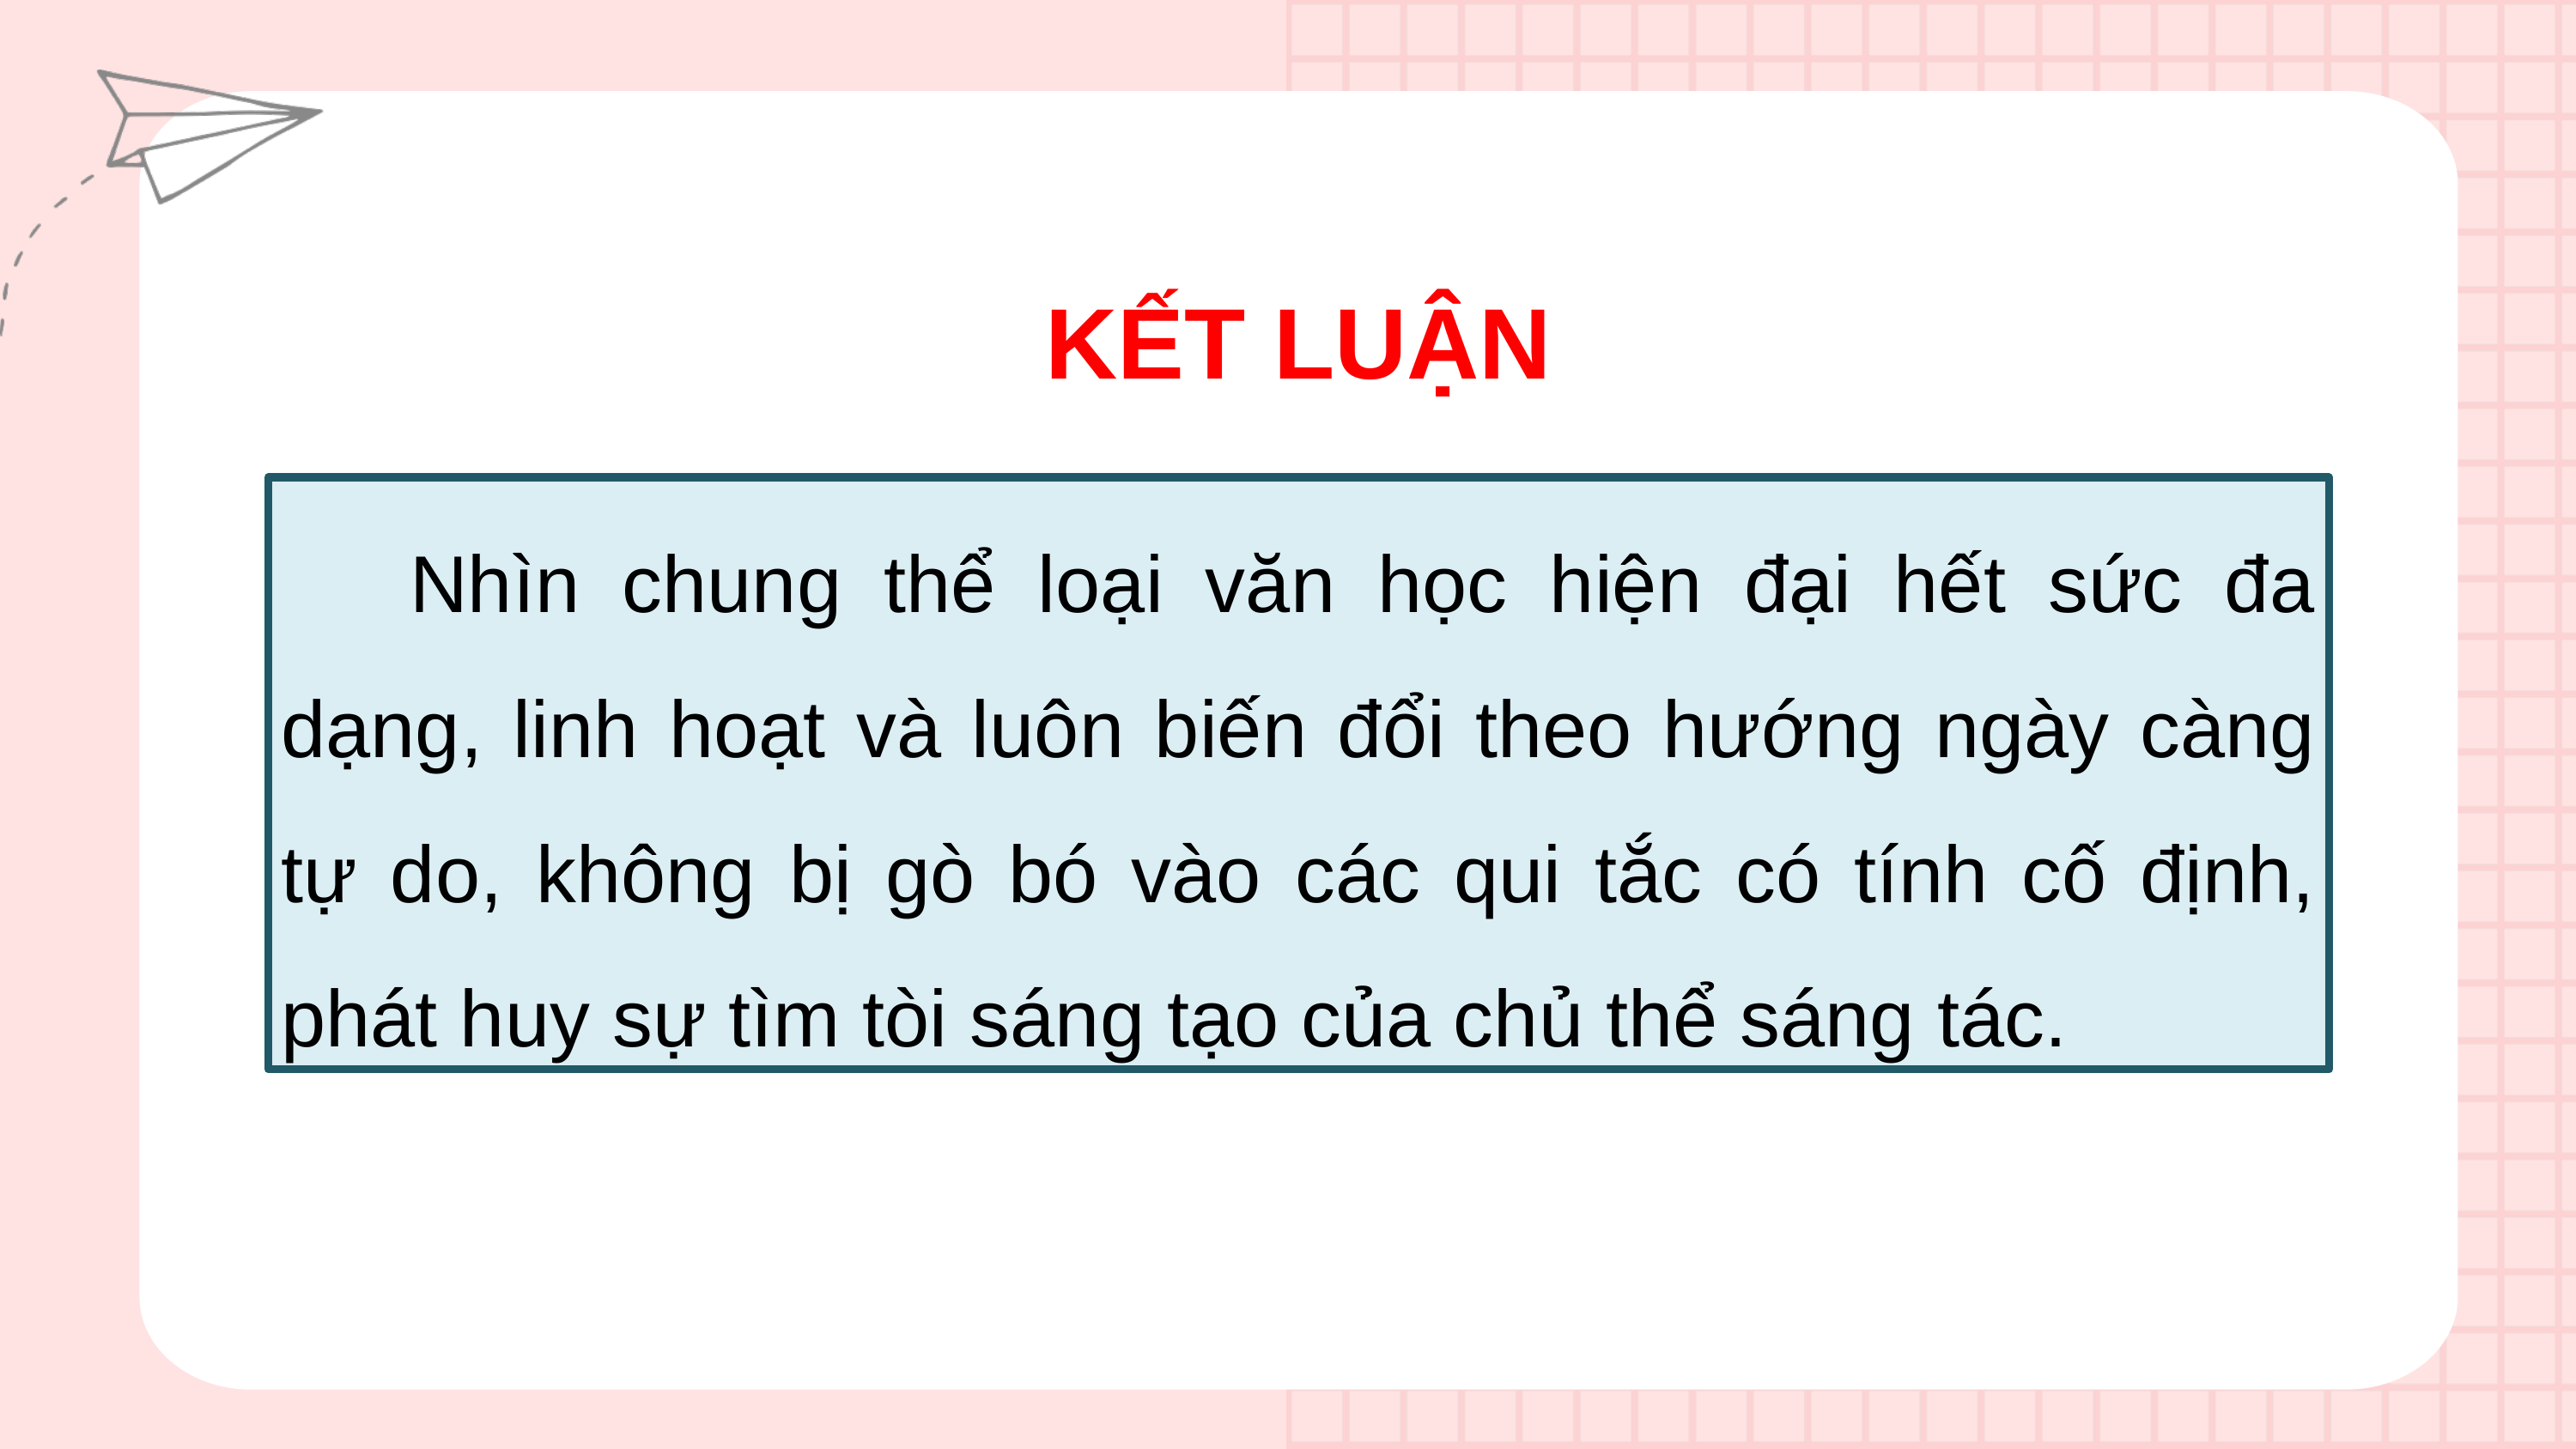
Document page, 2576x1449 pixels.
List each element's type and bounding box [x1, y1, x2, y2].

picture [1286, 0, 2576, 1449]
text_box [139, 90, 2458, 1390]
picture [0, 69, 324, 337]
